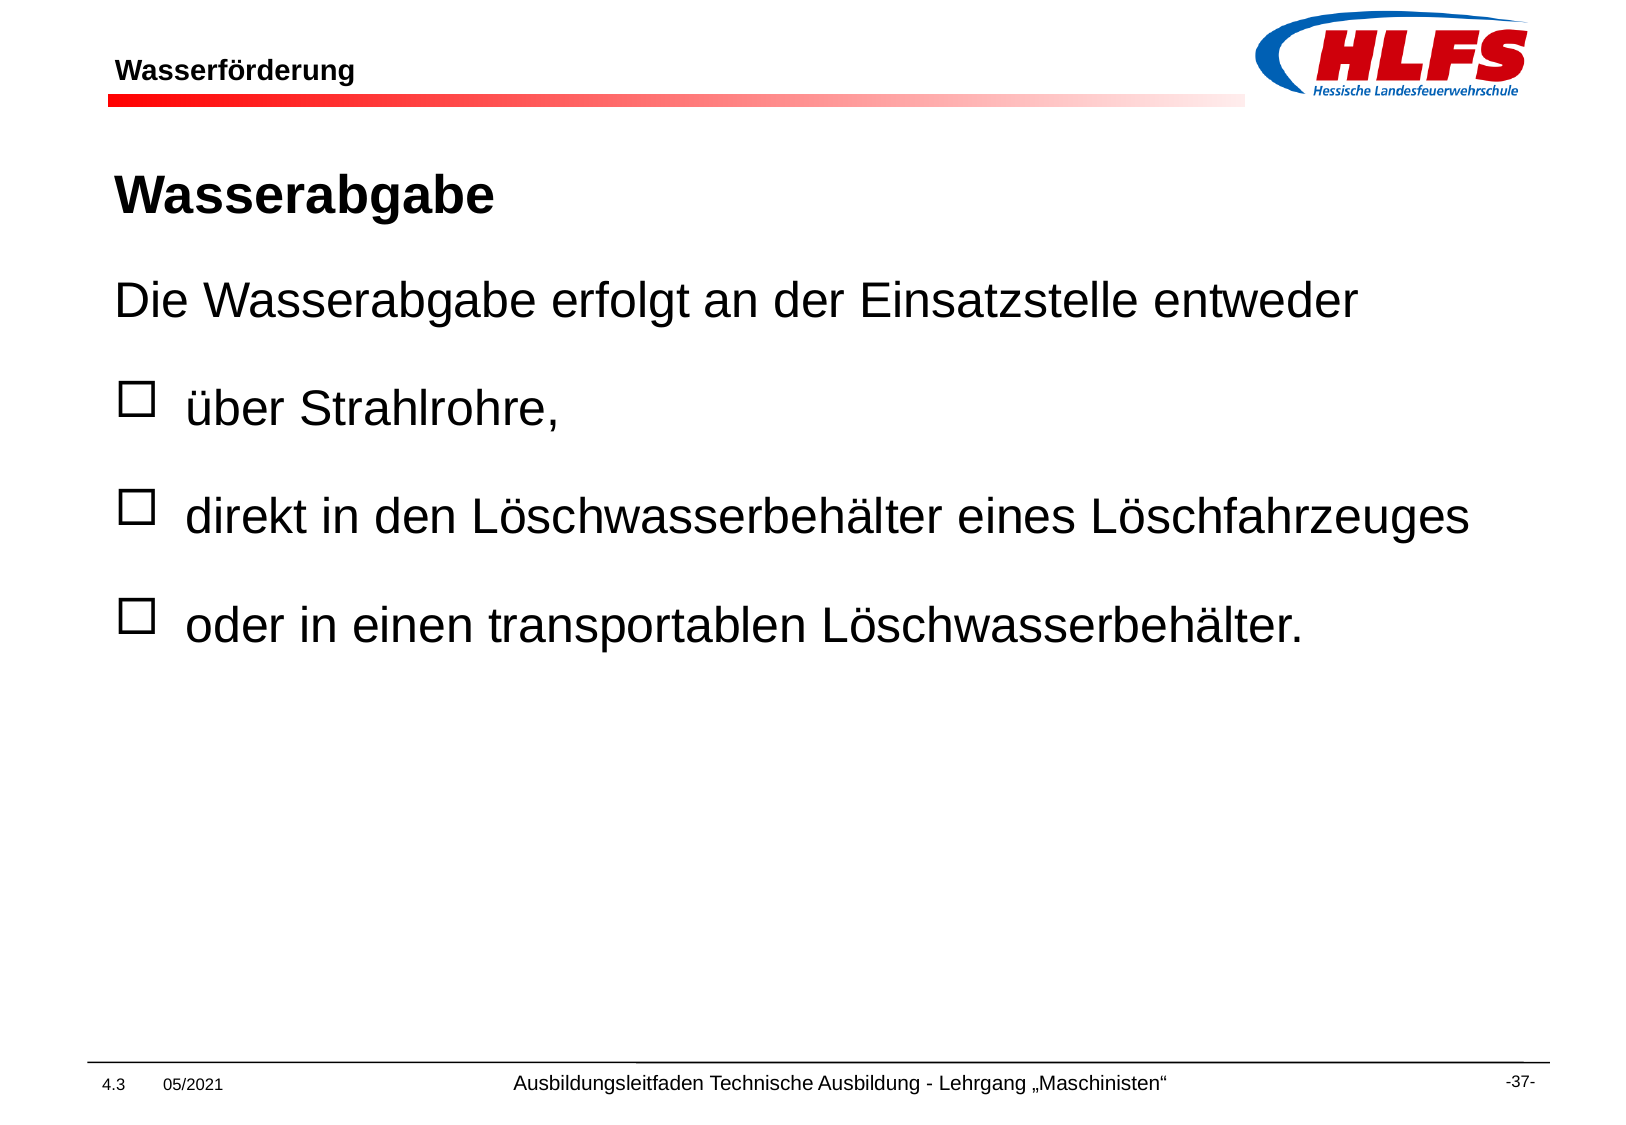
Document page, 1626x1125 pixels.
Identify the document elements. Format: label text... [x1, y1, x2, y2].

picture [1245, 0, 1538, 107]
footer 4.3 05/2021 Ausbildungsleitfaden Technische Ausbildung - Lehrgang „Maschinisten“ [87, 1062, 1184, 1100]
list Wasserabgabe [99, 151, 1523, 236]
title Wasserförderung [99, 37, 888, 101]
text_box Die Wasserabgabe erfolgt an der Einsatzstelle entweder über Strahlrohre, direkt in den Löschwasserbehälter eines Löschfahrzeuges oder in einen transportablen Löschwasserbehälter. [99, 261, 1507, 660]
slide_number -37- [1212, 1062, 1552, 1097]
